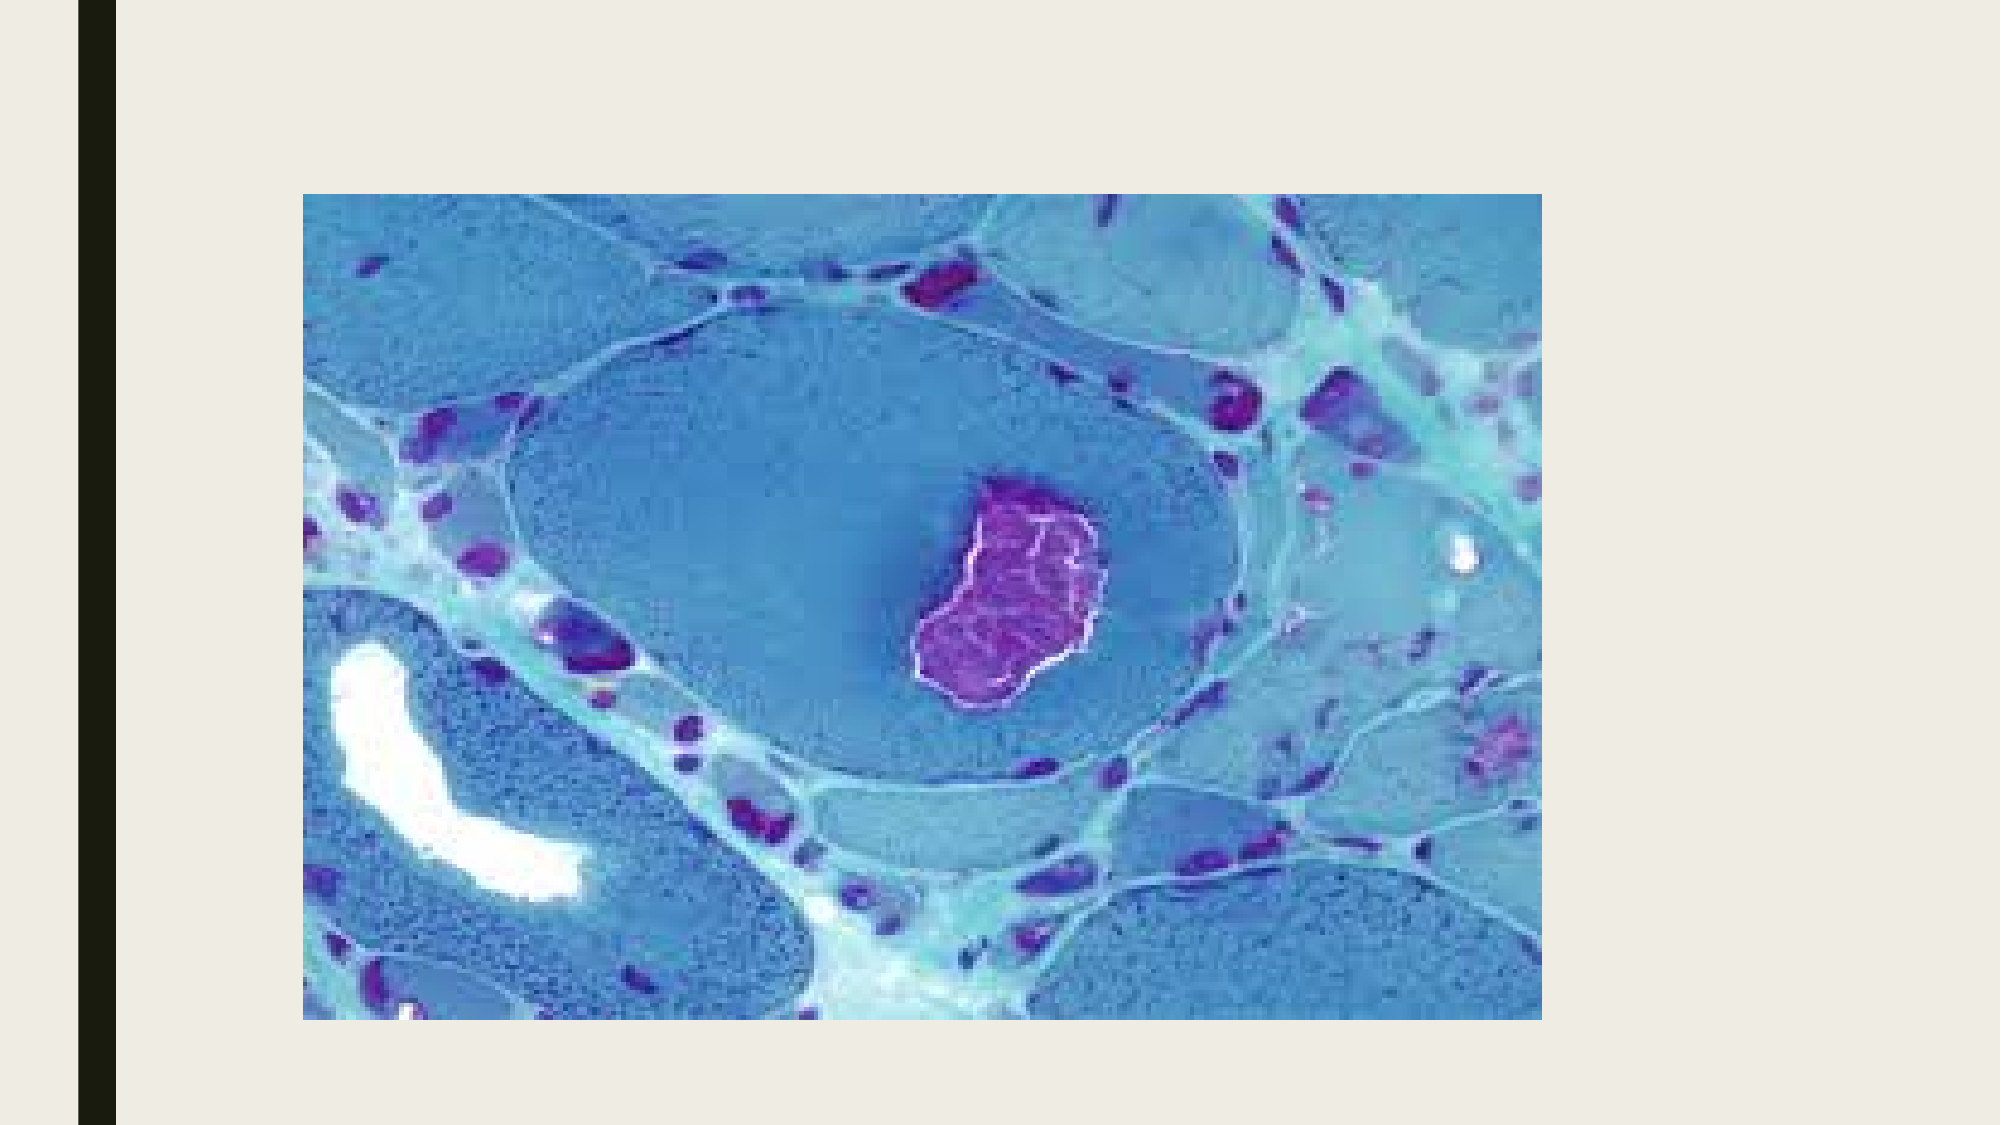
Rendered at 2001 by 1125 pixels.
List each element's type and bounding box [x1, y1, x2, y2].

list [302, 194, 1542, 1020]
